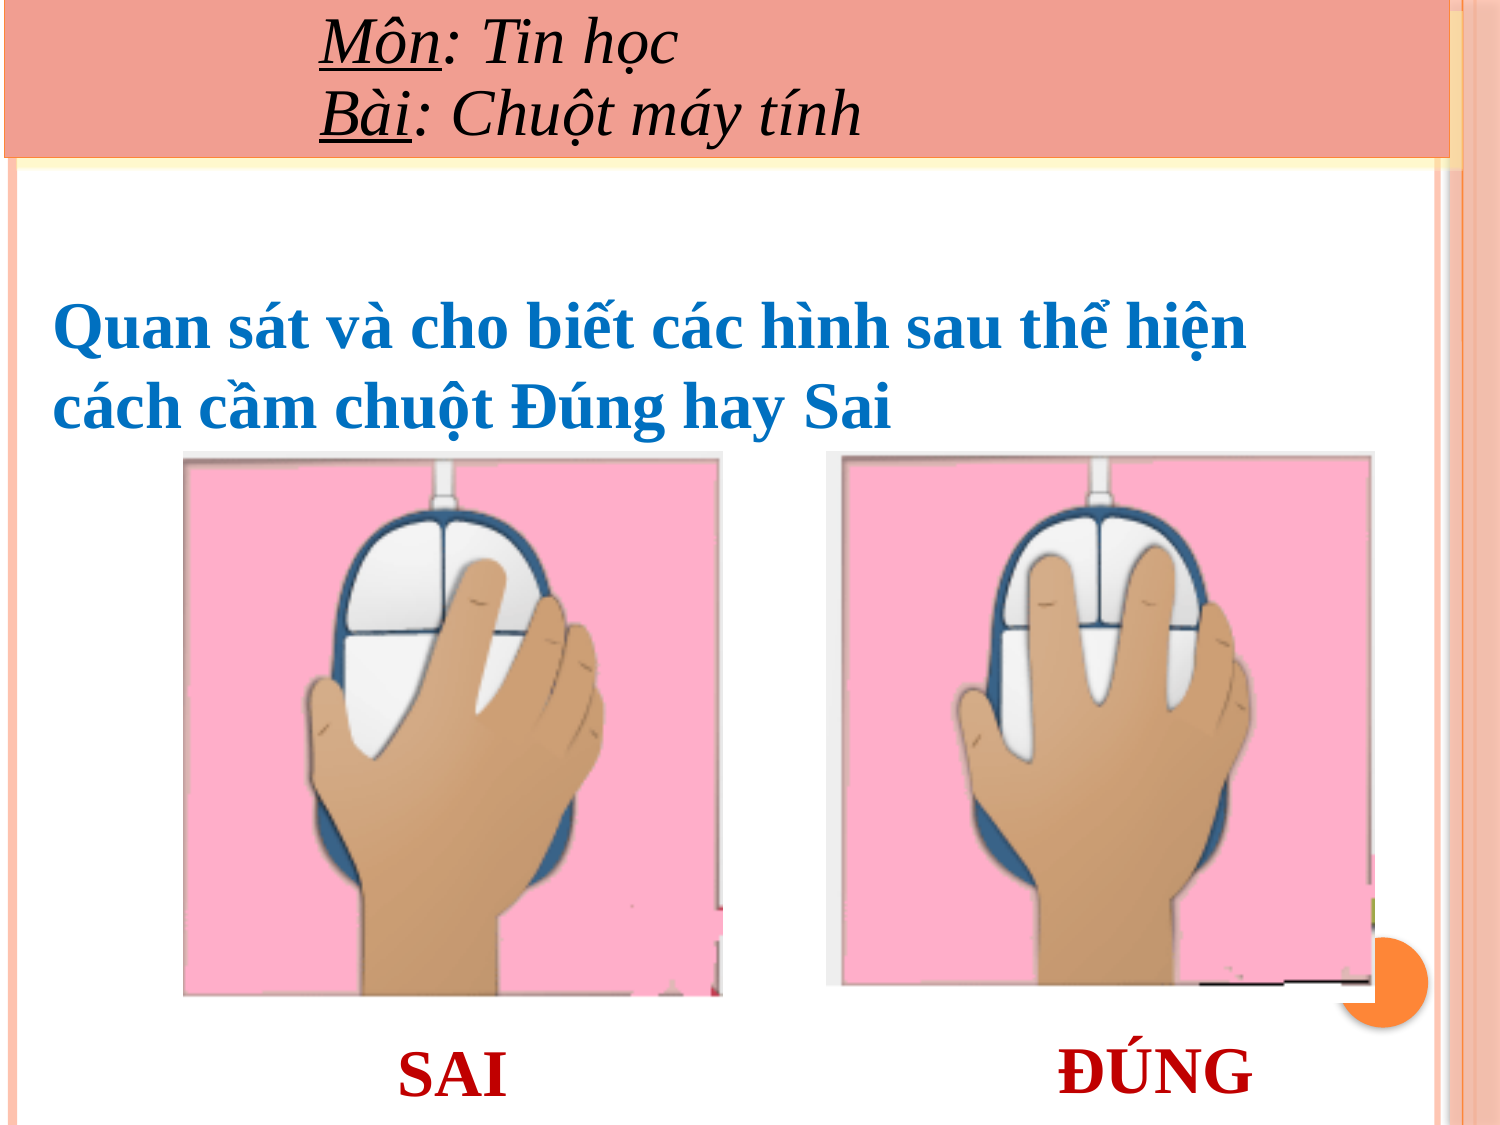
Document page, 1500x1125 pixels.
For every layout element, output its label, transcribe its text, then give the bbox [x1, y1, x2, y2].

text_box Môn: Tin học Bài: Chuột máy tính [4, 0, 1450, 158]
picture [182, 451, 724, 1001]
text_box SAI [271, 1022, 635, 1118]
text_box ĐÚNG [974, 1019, 1338, 1114]
text_box Quan sát và cho biết các hình sau thể hiện cách cầm chuột Đúng hay Sai [37, 274, 1411, 450]
picture [826, 451, 1376, 1004]
